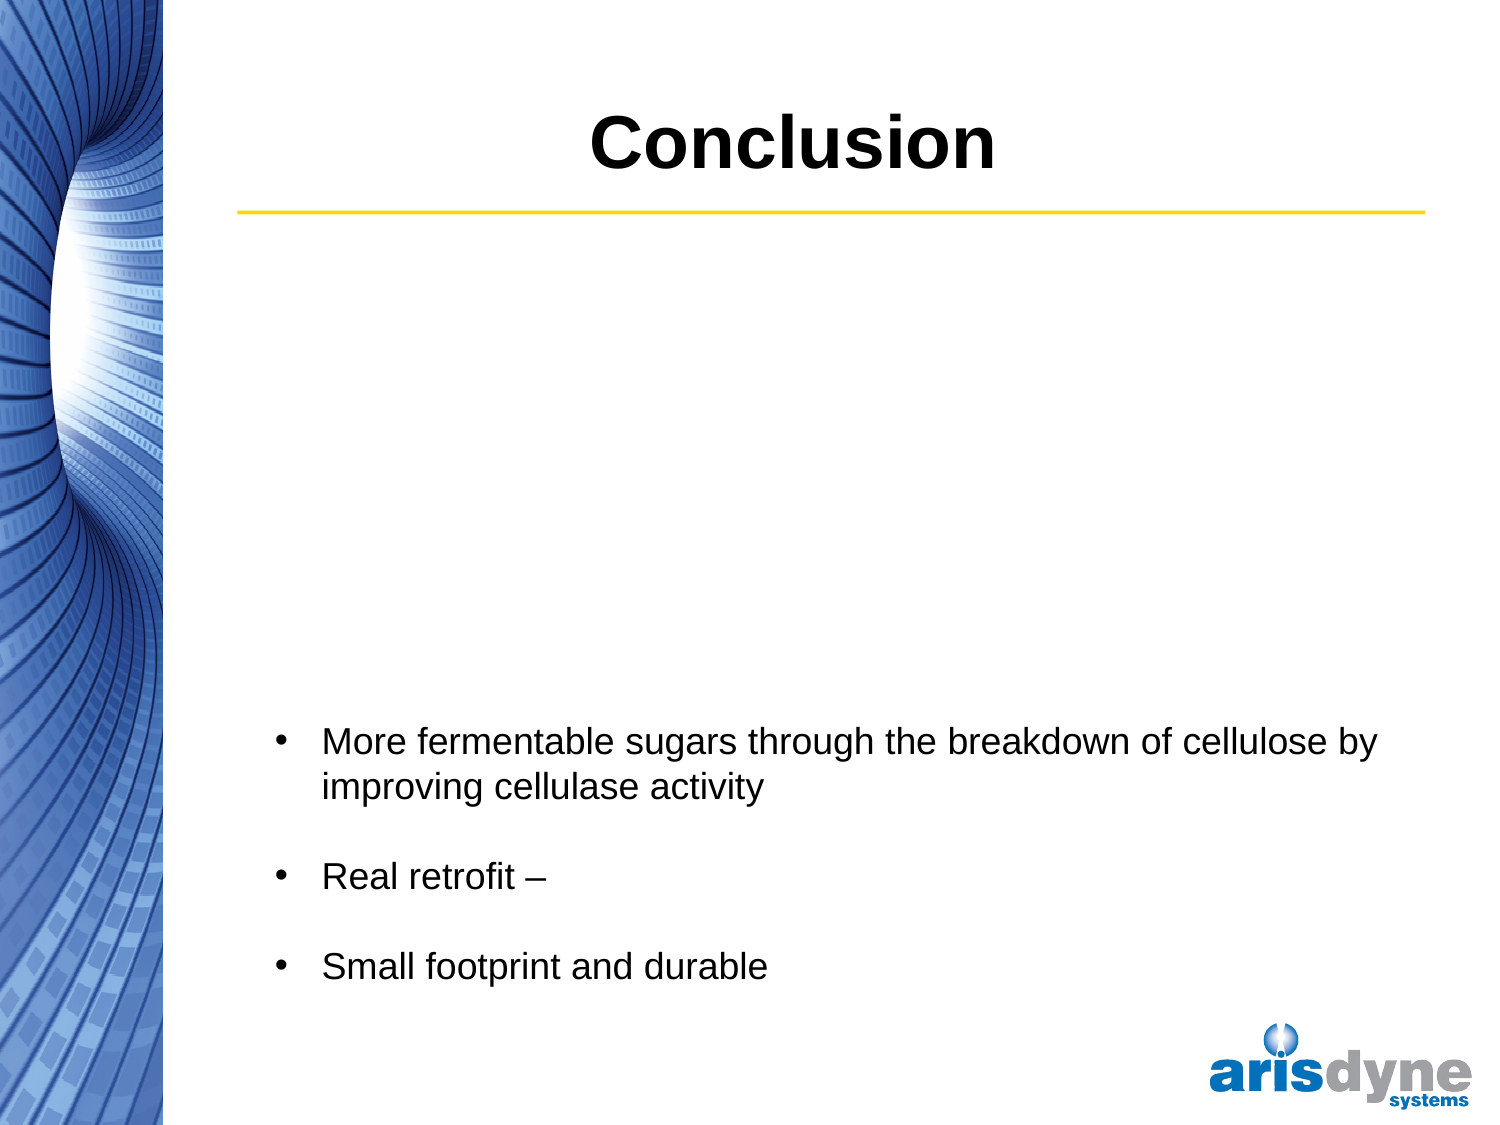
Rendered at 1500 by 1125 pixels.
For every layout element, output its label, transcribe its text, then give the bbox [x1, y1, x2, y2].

picture [1187, 1007, 1484, 1121]
title Conclusion [162, 44, 1426, 233]
picture [0, 0, 163, 1125]
text_box More fermentable sugars through the breakdown of cellulose by improving cellulase activity Real retrofit – Small footprint and durable [260, 709, 1448, 1040]
